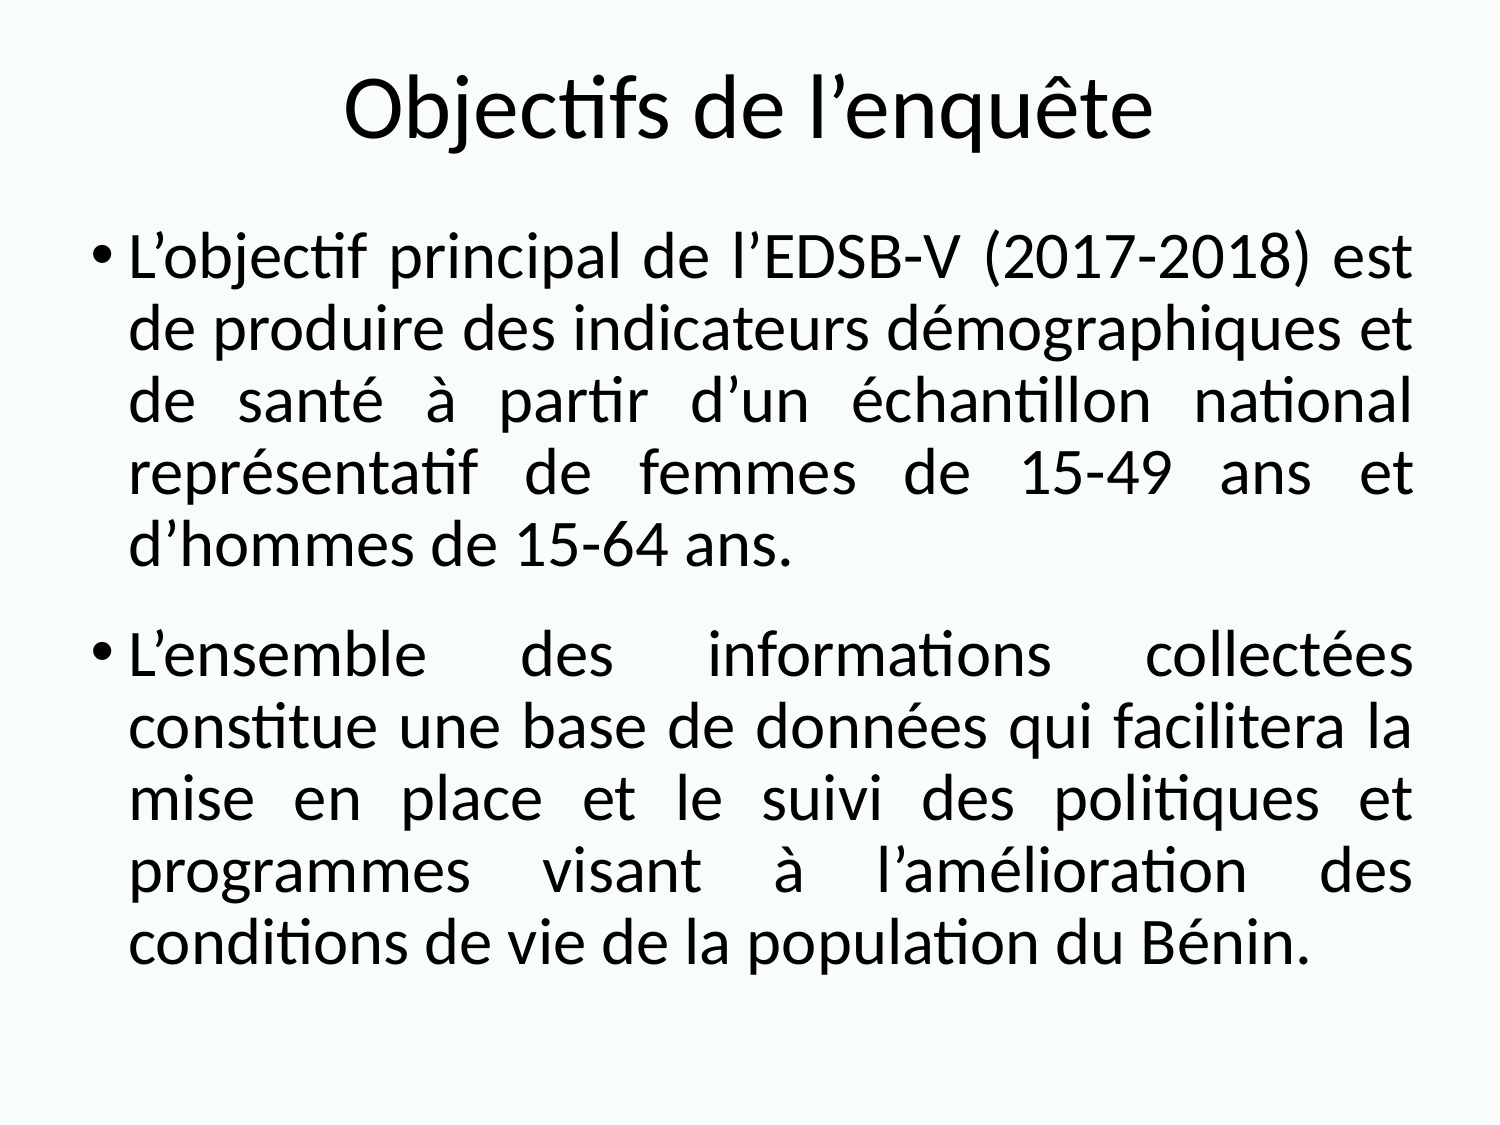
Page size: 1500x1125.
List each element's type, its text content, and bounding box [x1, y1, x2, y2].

title Objectifs de l’enquête [0, 0, 1500, 218]
list L’objectif principal de l’EDSB-V (2017-2018) est de produire des indicateurs démographiques et de santé à partir d’un échantillon national représentatif de femmes de 15-49 ans et d’hommes de 15-64 ans. L’ensemble des informations collectées constitue une base de données qui facilitera la mise en place et le suivi des politiques et programmes visant à l’amélioration des conditions de vie de la population du Bénin. [75, 213, 1431, 1075]
